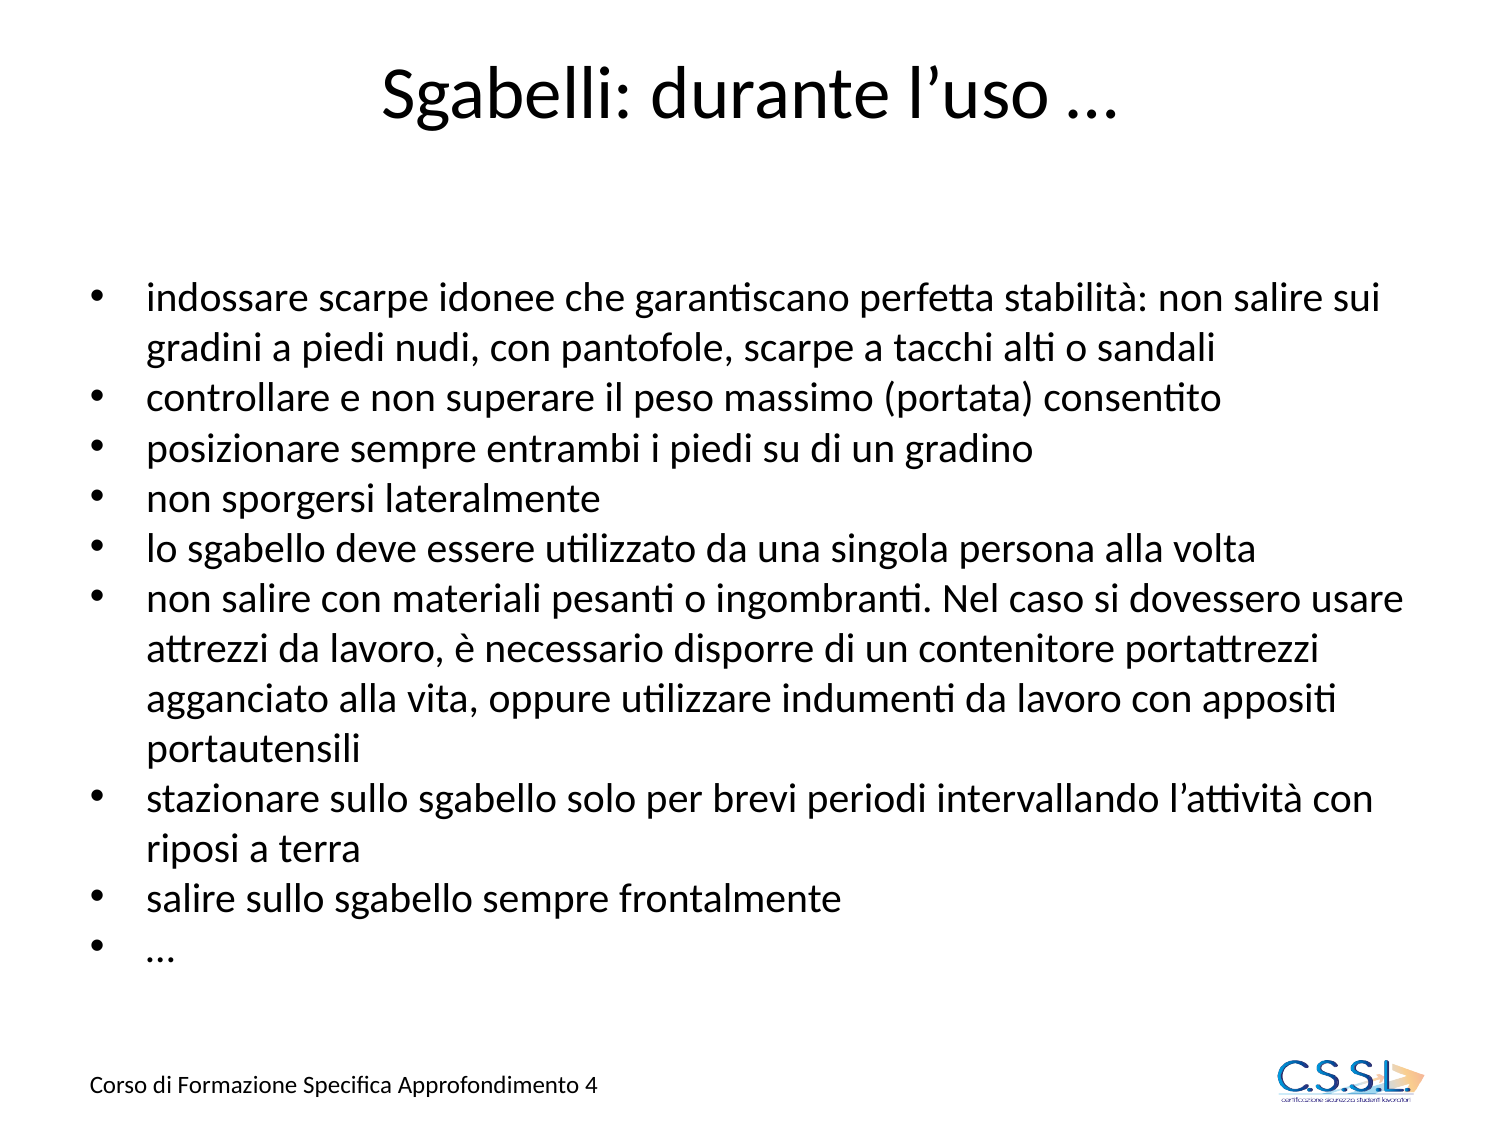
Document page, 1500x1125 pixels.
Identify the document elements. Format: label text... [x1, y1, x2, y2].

title Sgabelli: durante l’uso … [75, 20, 1425, 158]
text_box indossare scarpe idonee che garantiscano perfetta stabilità: non salire sui gradini a piedi nudi, con pantofole, scarpe a tacchi alti o sandali controllare e non superare il peso massimo (portata) consentito posizionare sempre entrambi i piedi su di un gradino non sporgersi lateralmente lo sgabello deve essere utilizzato da una singola persona alla volta non salire con materiali pesanti o ingombranti. Nel caso si dovessero usare attrezzi da lavoro, è necessario disporre di un contenitore portattrezzi agganciato alla vita, oppure utilizzare indumenti da lavoro con appositi portautensili stazionare sullo sgabello solo per brevi periodi intervallando l’attività con riposi a terra salire sullo sgabello sempre frontalmente … [74, 262, 1425, 1023]
picture [1277, 1060, 1425, 1104]
